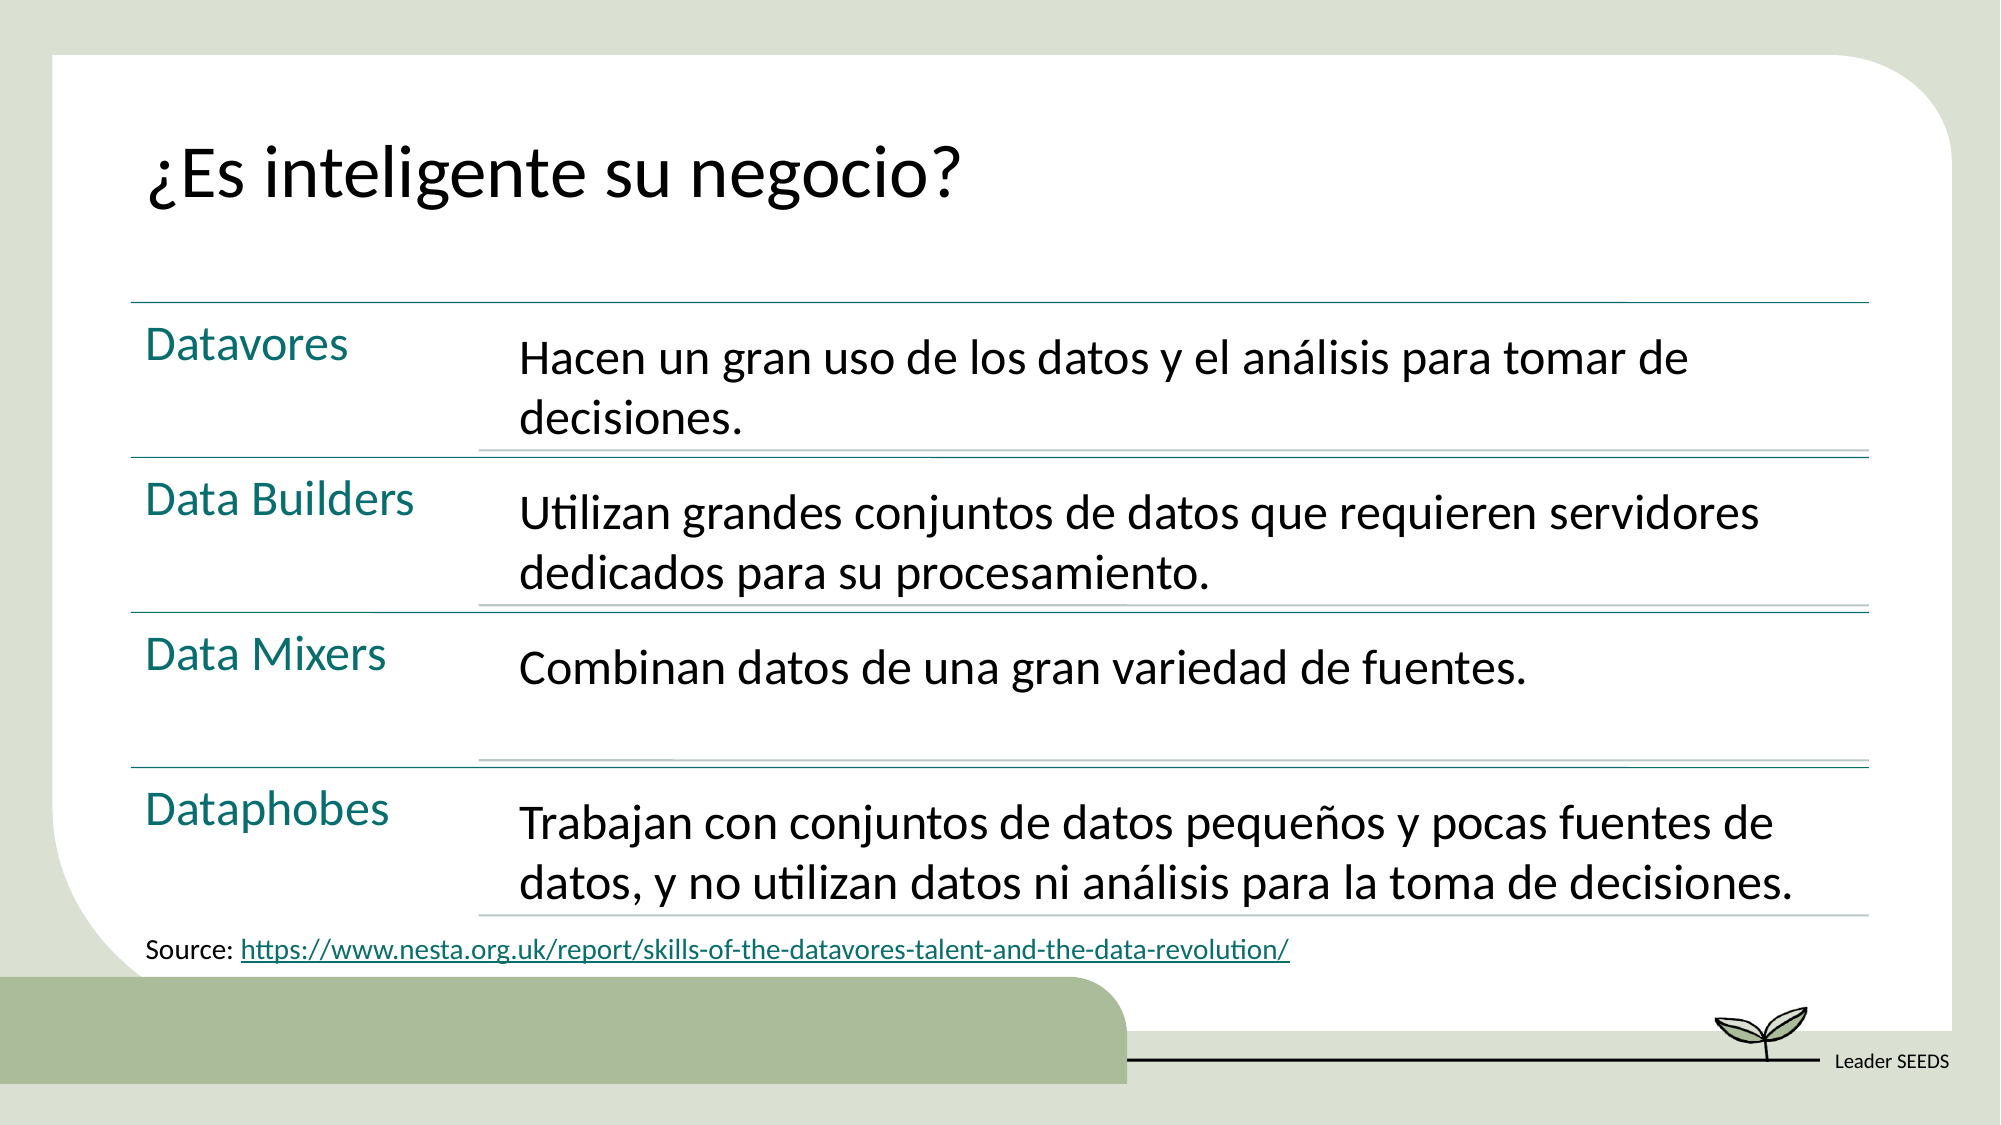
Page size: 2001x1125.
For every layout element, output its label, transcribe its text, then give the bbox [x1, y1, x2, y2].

text_box Source: https://www.nesta.org.uk/report/skills-of-the-datavores-talent-and-the-data-revolution/ [130, 922, 1890, 973]
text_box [130, 302, 1870, 923]
list ¿Es inteligente su negocio? [130, 124, 1869, 257]
